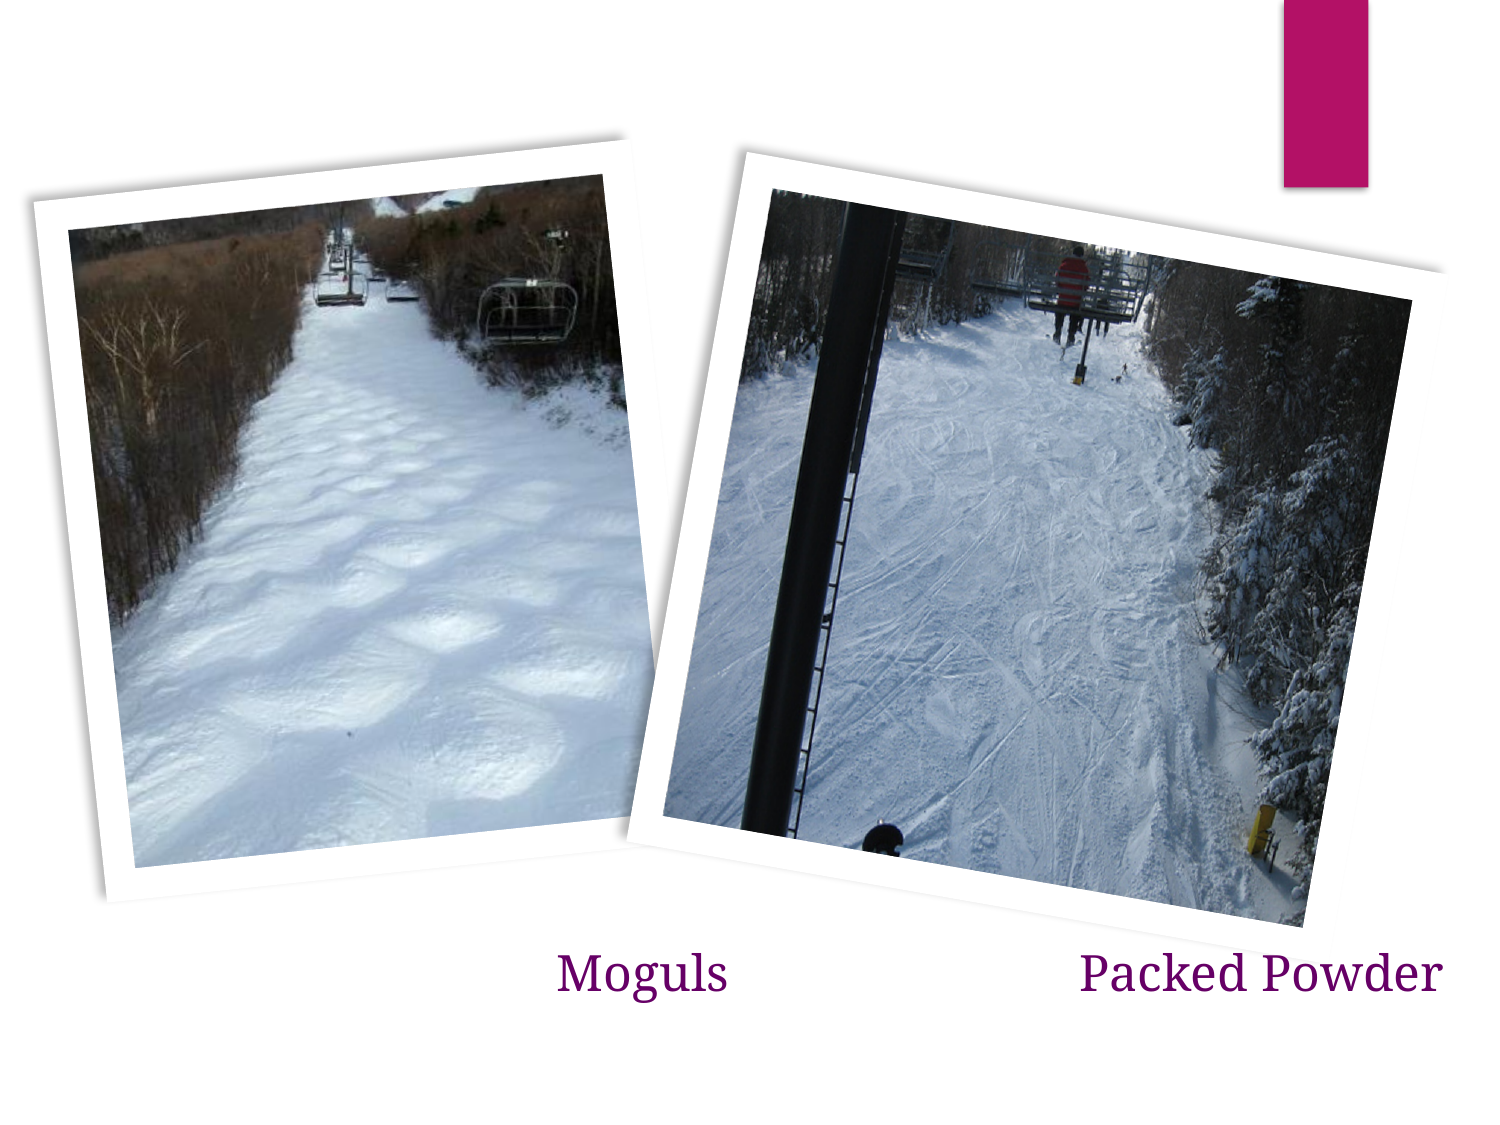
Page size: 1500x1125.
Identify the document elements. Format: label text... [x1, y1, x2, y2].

text_box Moguls Packed Powder [255, 933, 1500, 1069]
picture [69, 175, 655, 868]
picture [664, 189, 1412, 927]
